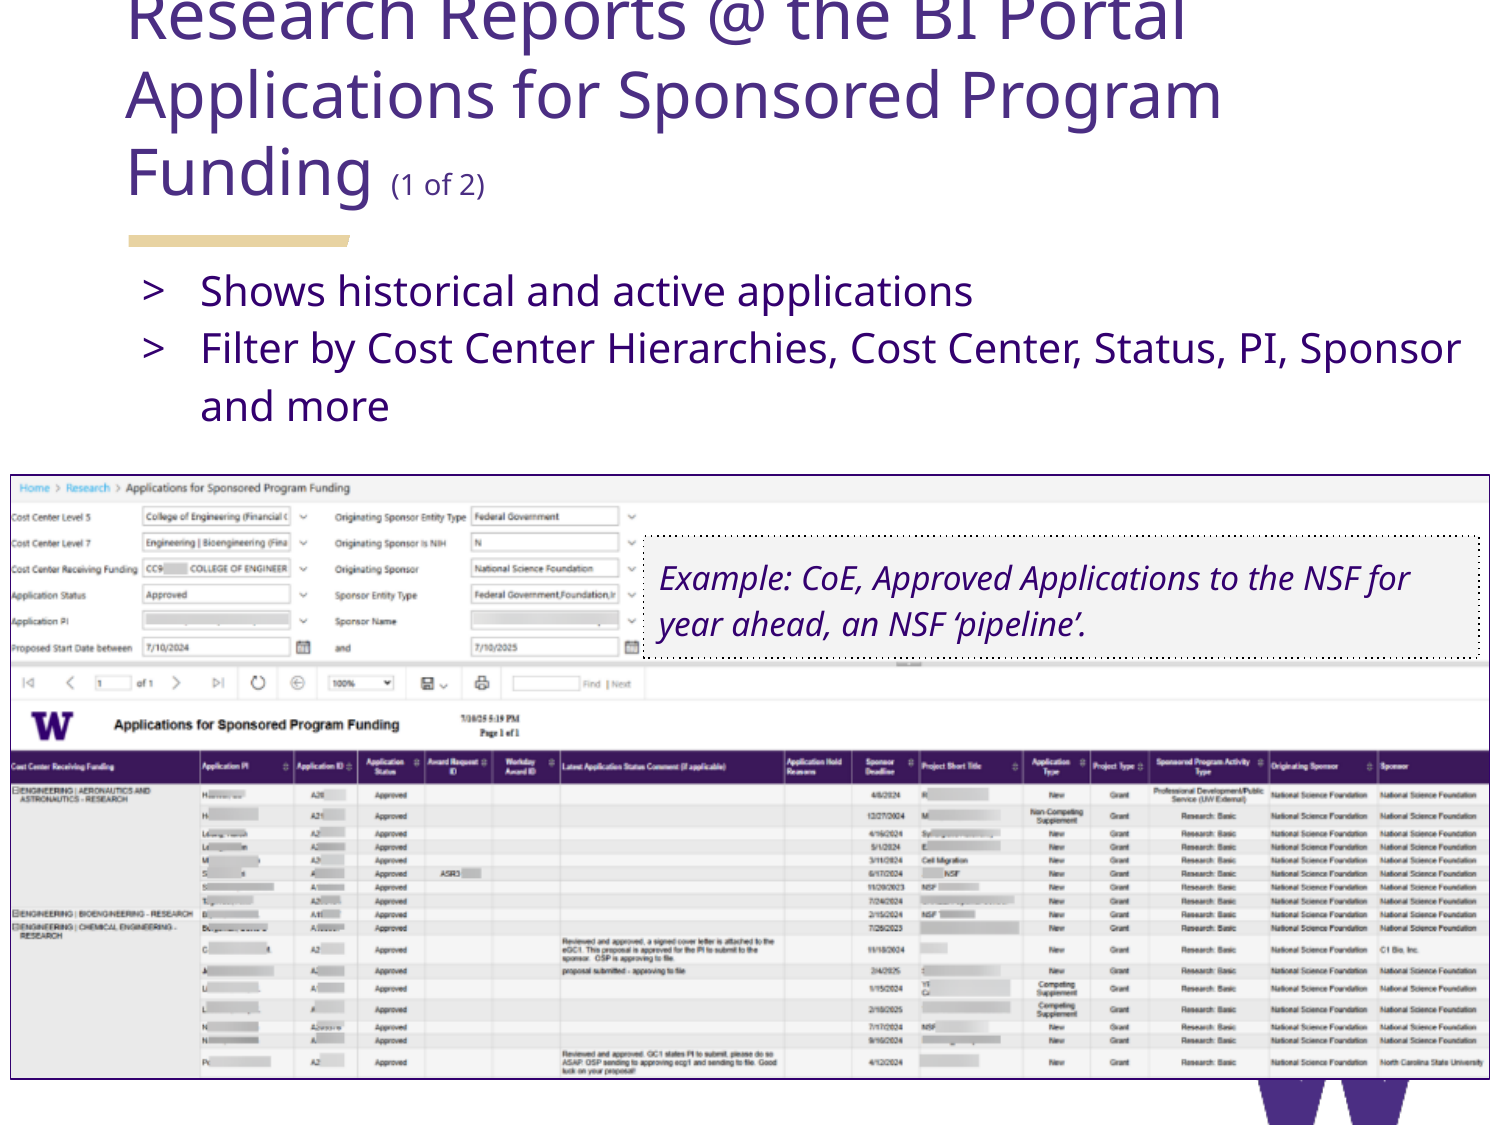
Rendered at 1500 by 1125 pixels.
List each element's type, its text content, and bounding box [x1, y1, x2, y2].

picture [11, 475, 1489, 1079]
list Shows historical and active applications Filter by Cost Center Hierarchies, Cost Center, Status, PI, Sponsor and more [110, 241, 1482, 474]
title Research Reports @ the BI Portal Applications for Sponsored Program Funding (1 of 2) [110, 60, 1427, 224]
picture [128, 235, 350, 241]
picture [1221, 1080, 1447, 1125]
